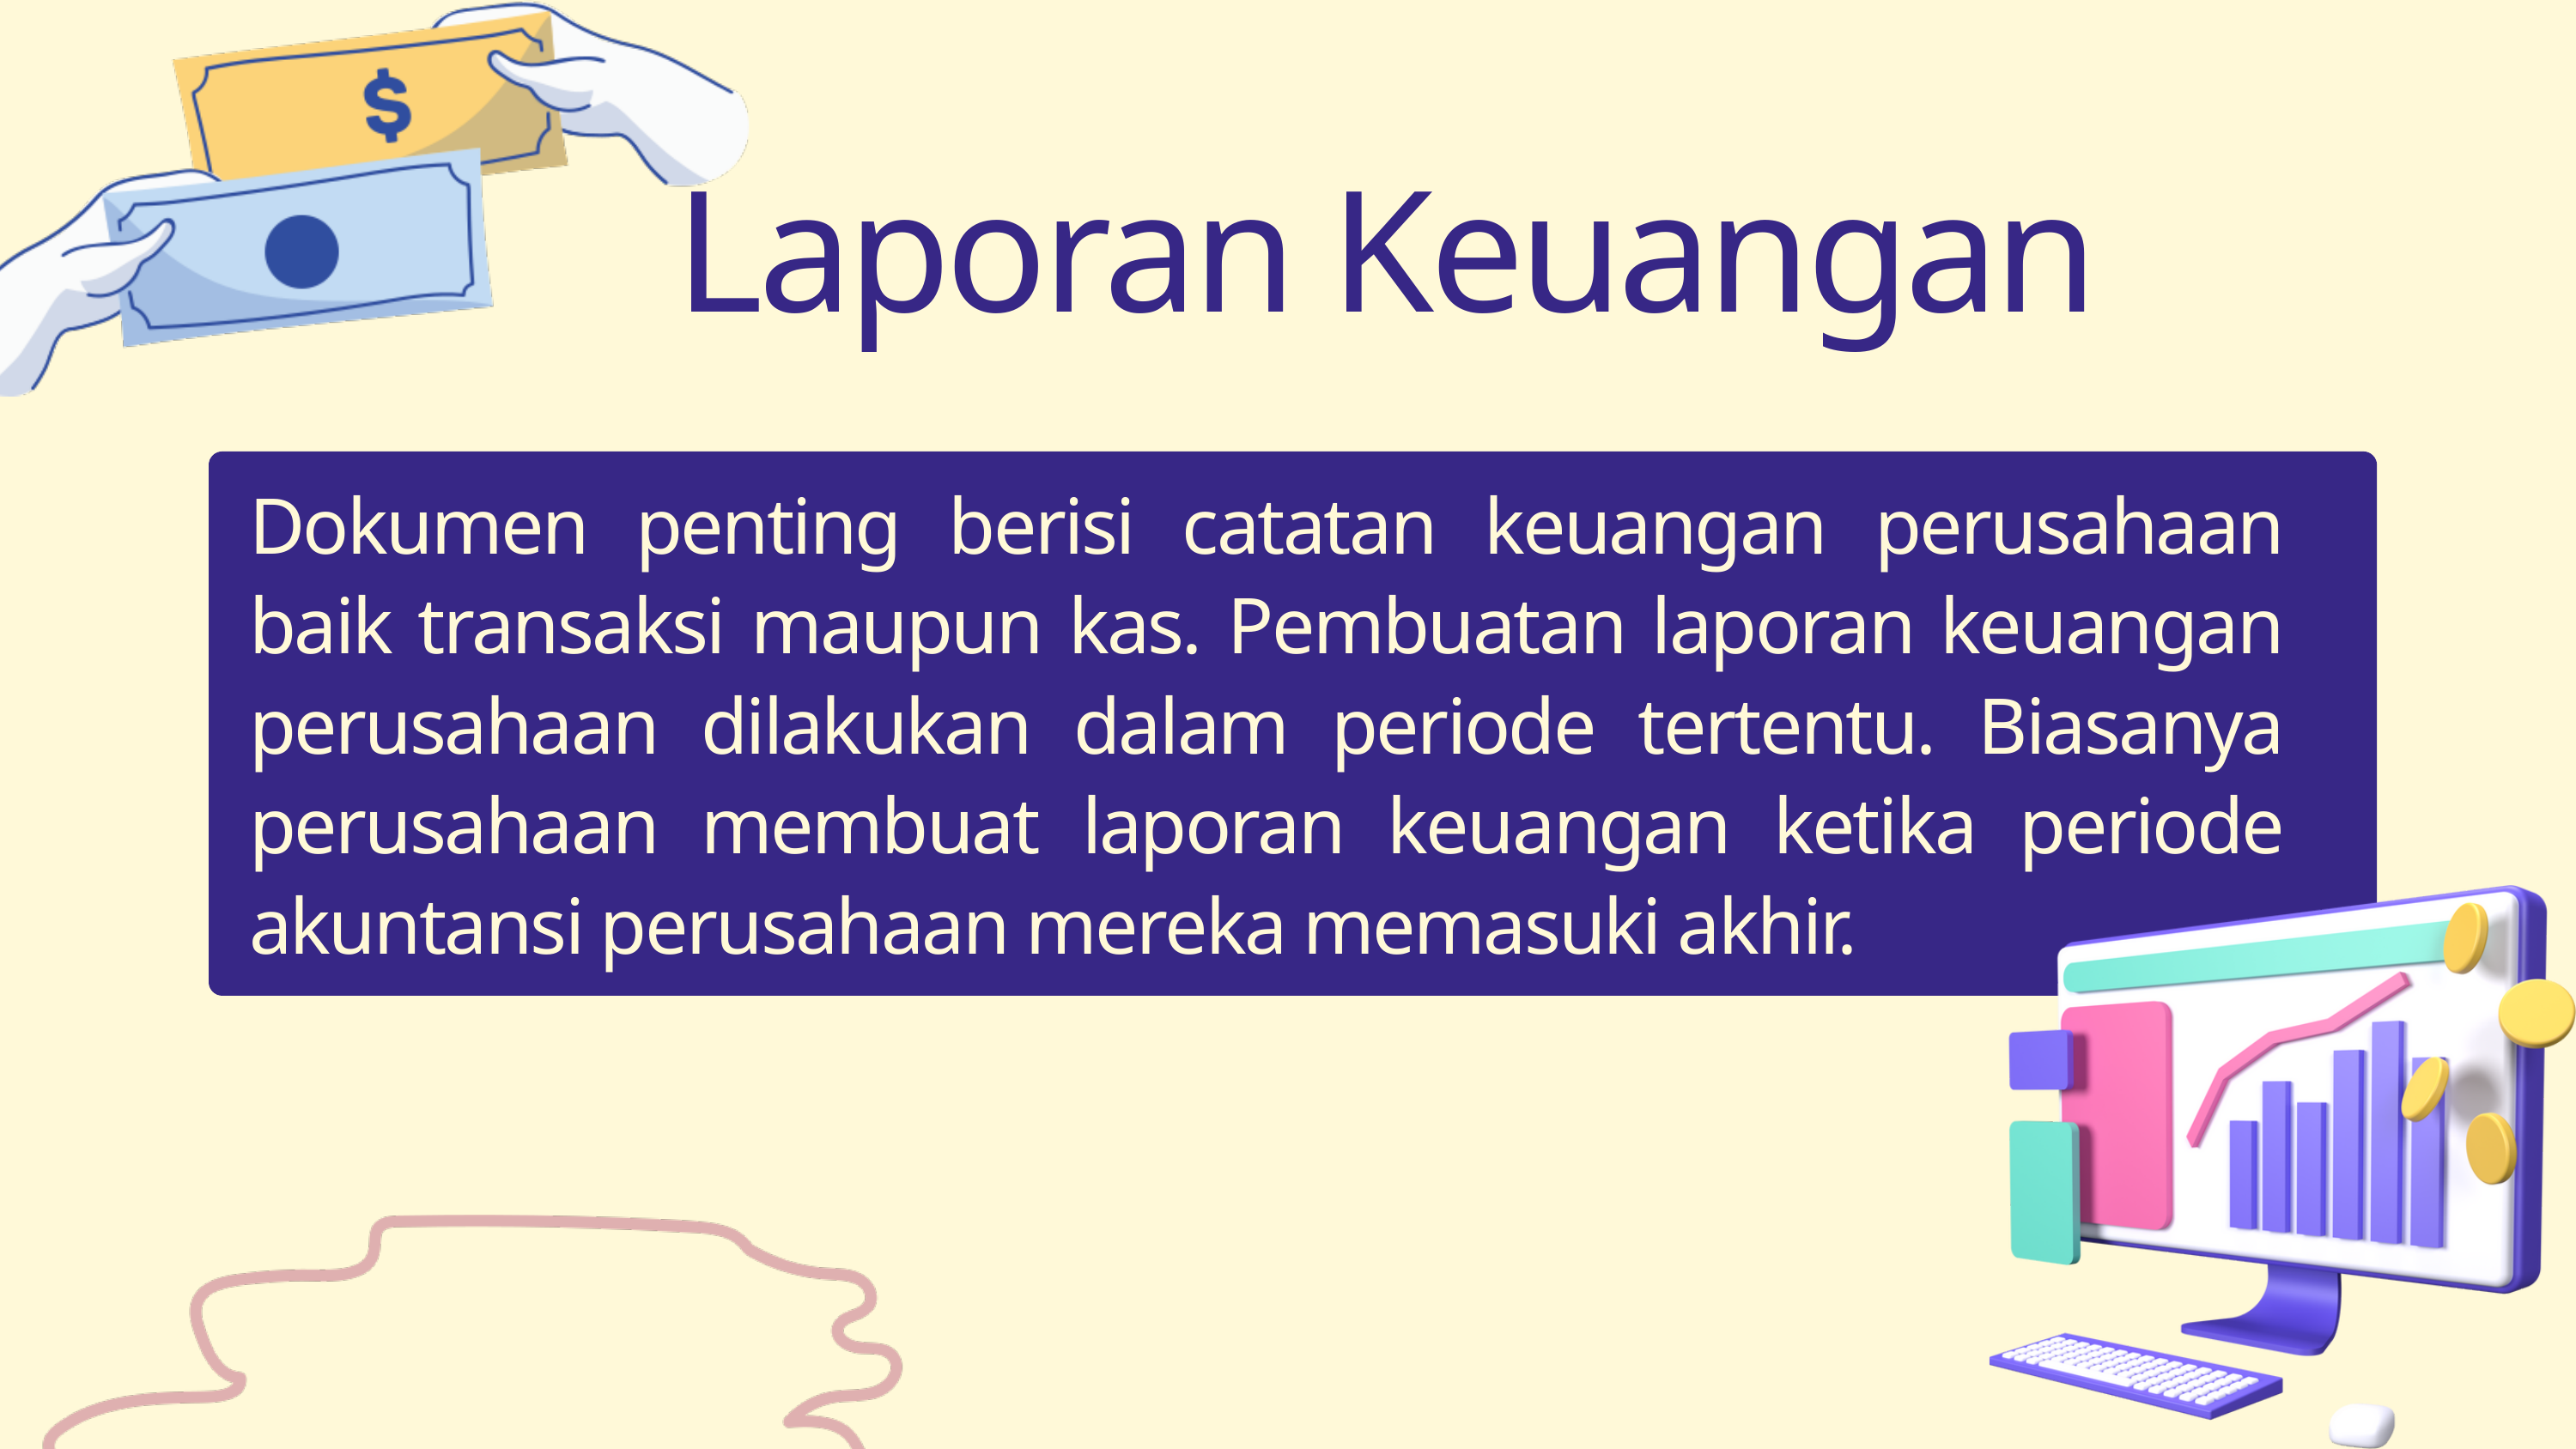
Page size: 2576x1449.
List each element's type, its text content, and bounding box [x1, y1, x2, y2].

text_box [208, 451, 2378, 997]
text_box [1989, 885, 2576, 1449]
text_box [0, 1215, 960, 1449]
text_box Laporan Keuangan [638, 143, 2136, 346]
text_box [0, 0, 750, 397]
